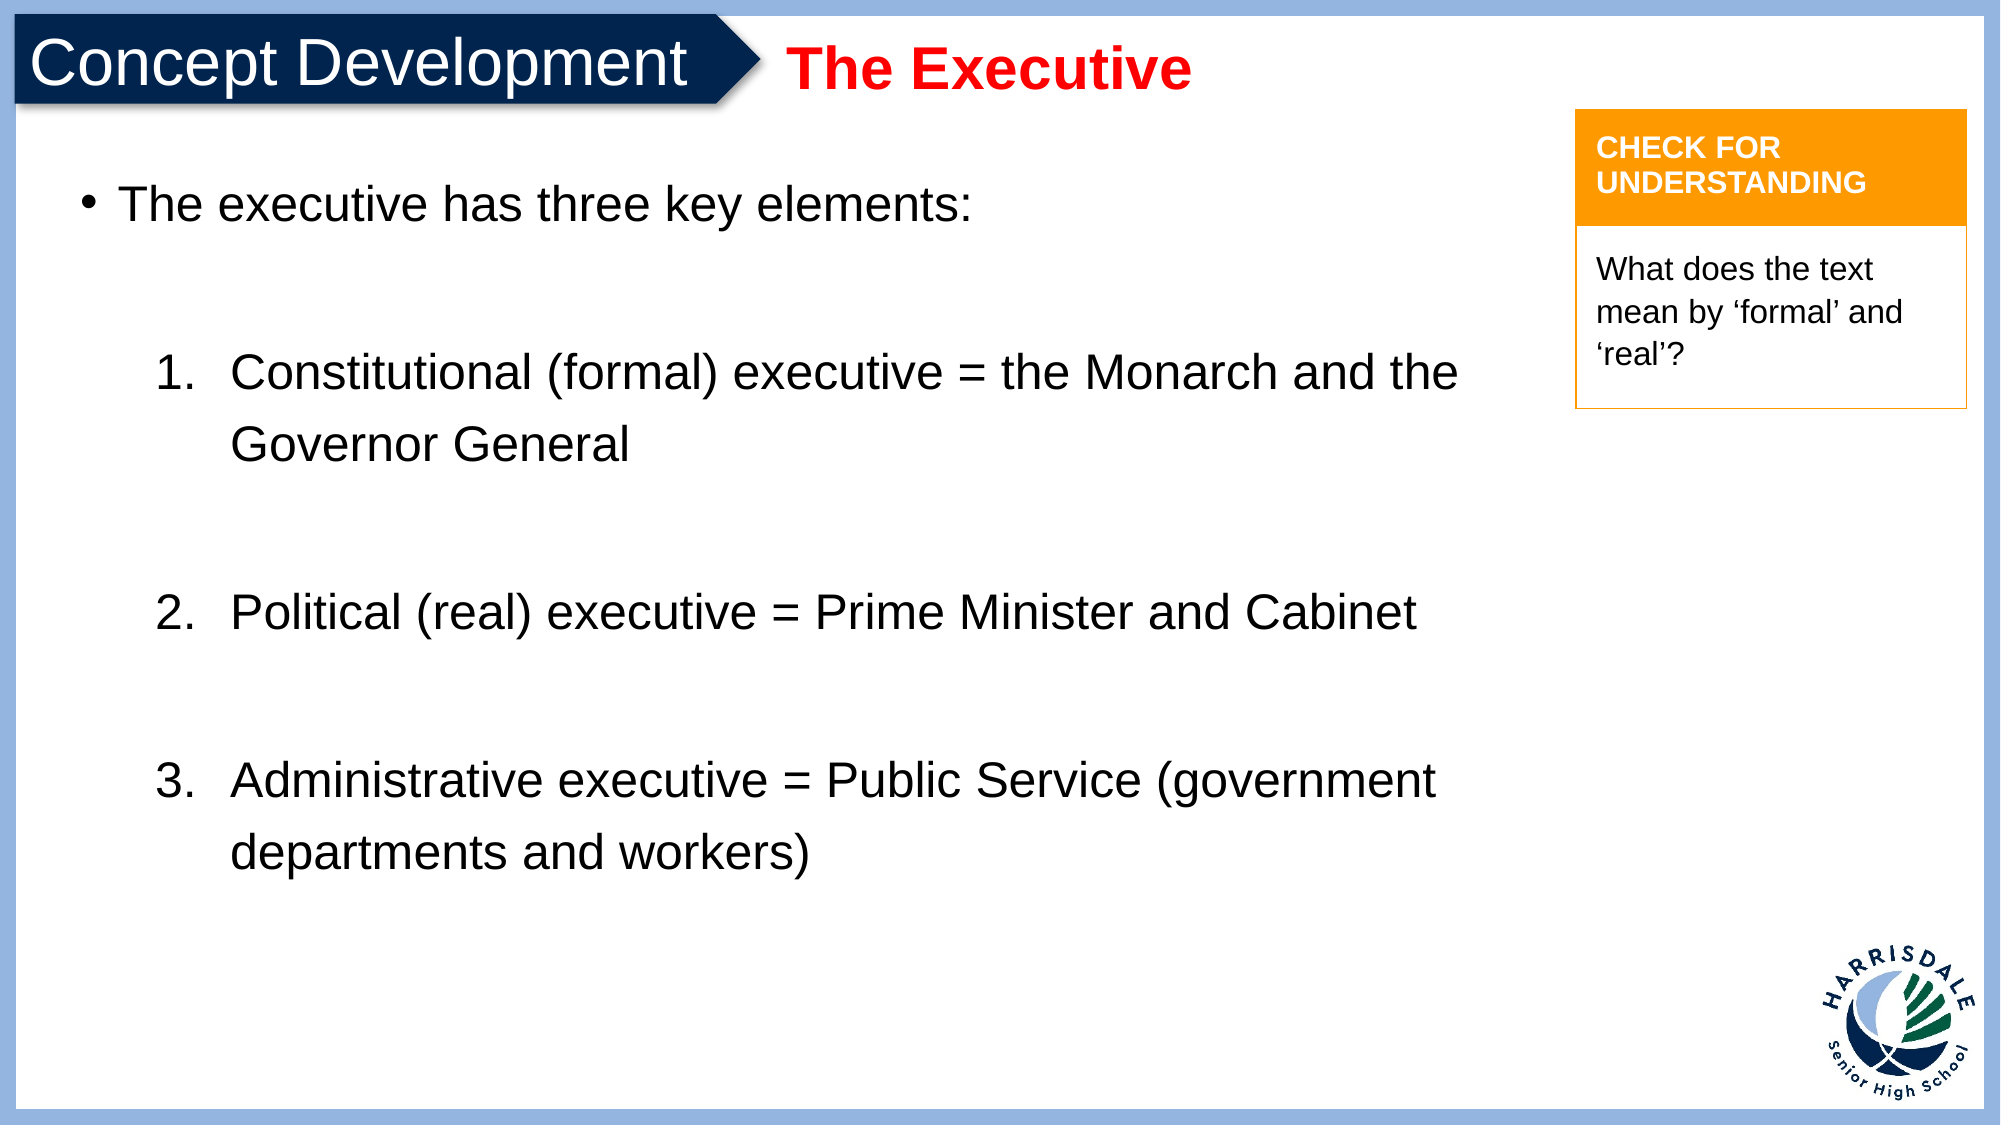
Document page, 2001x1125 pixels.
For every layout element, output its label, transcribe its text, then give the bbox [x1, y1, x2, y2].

list The executive has three key elements: Constitutional (formal) executive = the Monarch and the Governor General Political (real) executive = Prime Minister and Cabinet Administrative executive = Public Service (government departments and workers) [65, 152, 1674, 1047]
picture [1818, 942, 1979, 1103]
table_cell What does the text mean by ‘formal’ and ‘real’? [1577, 226, 1966, 408]
text_box The Executive [771, 21, 2000, 109]
table_header CHECK FOR UNDERSTANDING [1577, 111, 1966, 224]
